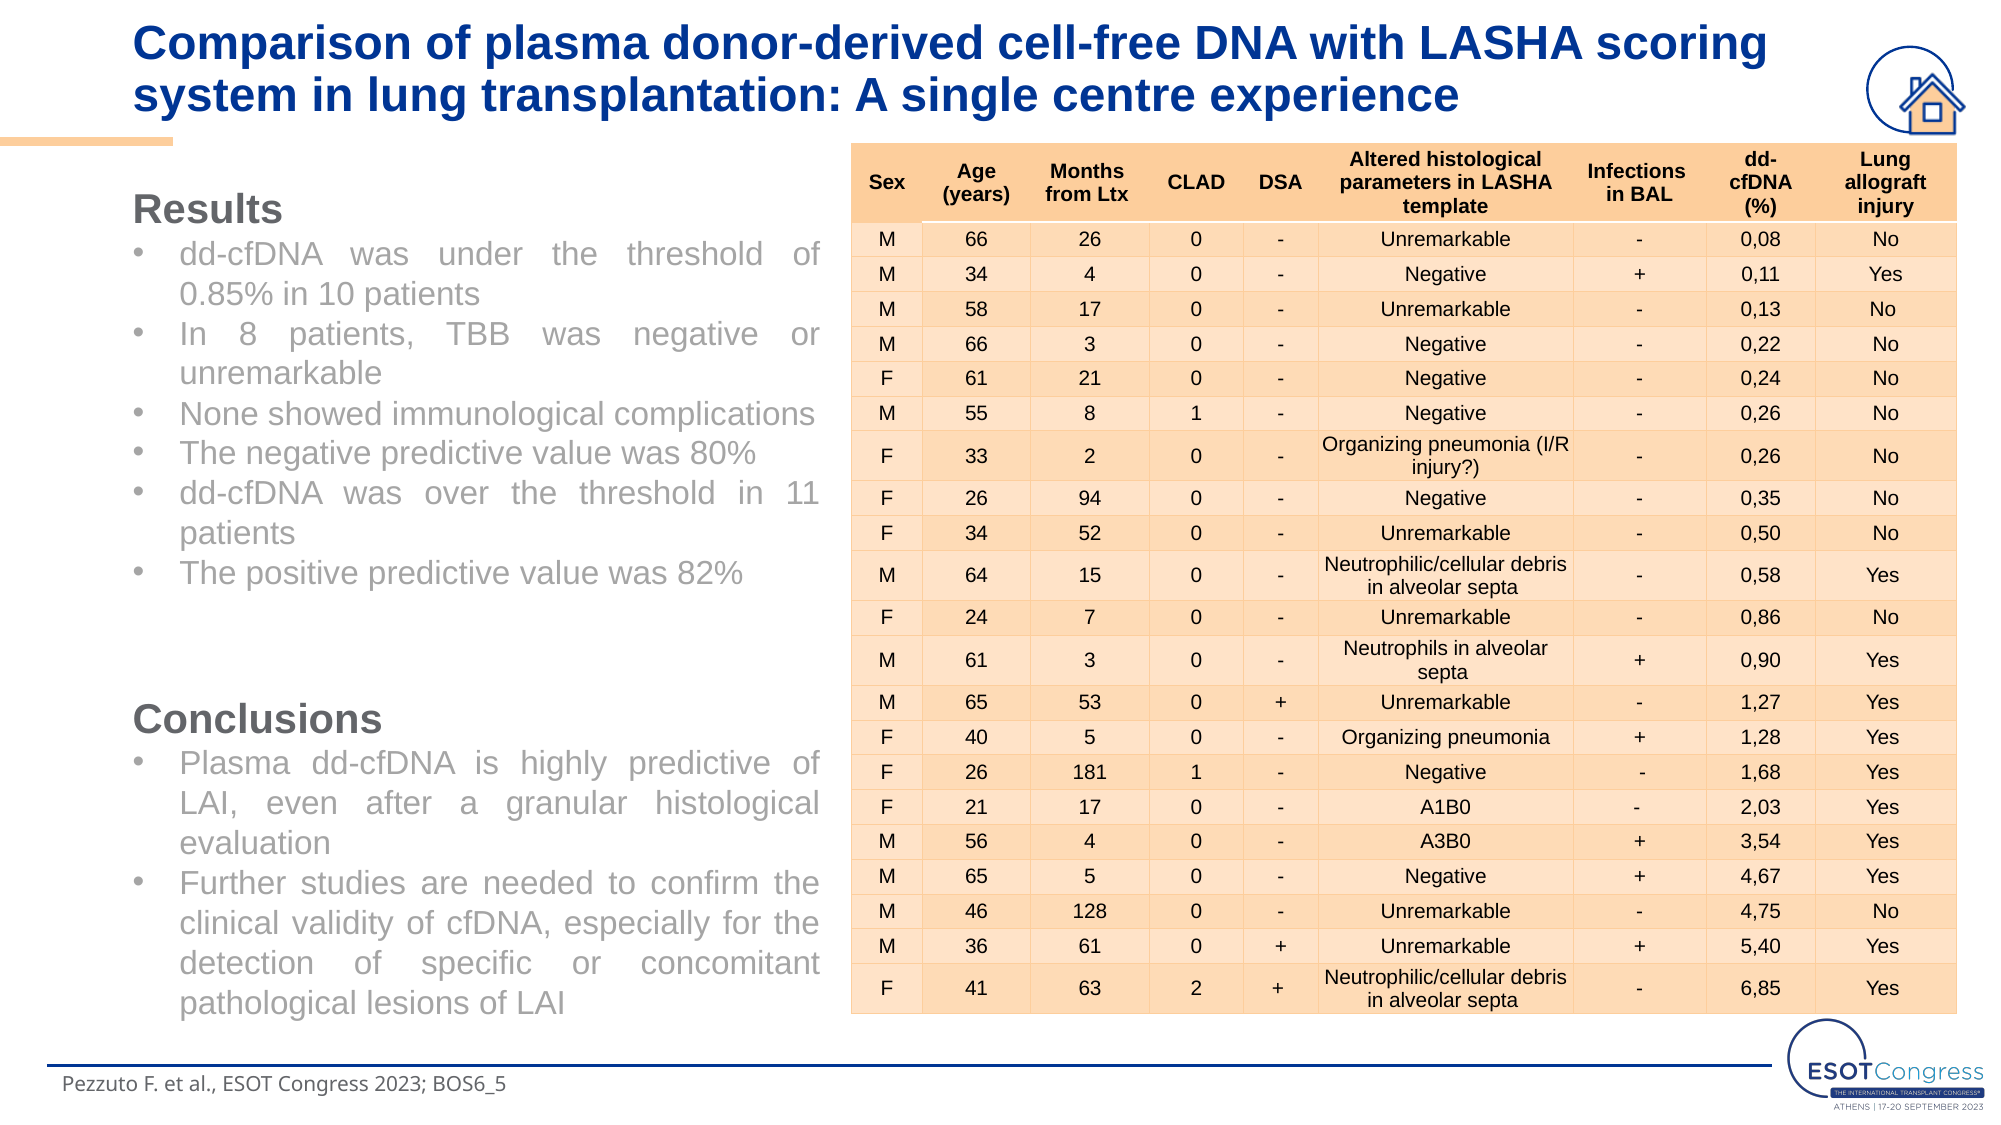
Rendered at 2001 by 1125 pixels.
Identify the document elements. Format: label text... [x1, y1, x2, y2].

table_cell 3 [1031, 636, 1149, 685]
table_cell Negative [1319, 327, 1573, 361]
table_cell - [1244, 860, 1318, 894]
table_cell - [1244, 636, 1318, 685]
table_cell Negative [1319, 362, 1573, 396]
table_cell 21 [1031, 362, 1149, 396]
table_cell F [852, 964, 922, 1013]
table_cell Unremarkable [1319, 516, 1573, 550]
table_cell 1,27 [1707, 686, 1815, 720]
table_cell Yes [1816, 825, 1956, 859]
table_cell Yes [1816, 860, 1956, 894]
table_cell Organizing pneumonia [1319, 721, 1573, 754]
table_cell - [1244, 223, 1318, 256]
table_cell 33 [923, 431, 1030, 480]
table_cell - [1574, 362, 1706, 396]
table_cell 66 [923, 327, 1030, 361]
table_cell - [1574, 601, 1706, 635]
table_cell - [1574, 431, 1706, 480]
table_header dd-cfDNA (%) [1707, 144, 1815, 221]
table_cell 0 [1150, 292, 1243, 326]
table_cell 21 [923, 790, 1030, 824]
table_cell No [1816, 223, 1956, 256]
table_cell 61 [923, 636, 1030, 685]
table_header Altered histological parameters in LASHA template [1319, 144, 1573, 221]
table_cell 8 [1031, 397, 1149, 430]
table_cell F [852, 755, 922, 789]
table_cell Unremarkable [1319, 929, 1573, 963]
table_header Age (years) [923, 144, 1030, 221]
table_cell Yes [1816, 551, 1956, 600]
table_cell - [1574, 790, 1706, 824]
table_cell 181 [1031, 755, 1149, 789]
table_cell Unremarkable [1319, 895, 1573, 928]
table_cell 1 [1150, 755, 1243, 789]
table_cell 0,08 [1707, 223, 1815, 256]
table_cell Neutrophilic/cellular debris in alveolar septa [1319, 964, 1573, 1013]
table_cell No [1816, 362, 1956, 396]
table_cell 4,75 [1707, 895, 1815, 928]
table_cell 26 [1031, 223, 1149, 256]
table_cell + [1574, 929, 1706, 963]
table_cell + [1244, 686, 1318, 720]
table_cell - [1574, 551, 1706, 600]
table_cell - [1574, 686, 1706, 720]
table_cell Unremarkable [1319, 292, 1573, 326]
table_cell 0 [1150, 790, 1243, 824]
table_cell Neutrophilic/cellular debris in alveolar septa [1319, 551, 1573, 600]
table_cell M [852, 551, 922, 600]
table_cell - [1244, 292, 1318, 326]
table_cell Negative [1319, 397, 1573, 430]
table_cell - [1574, 292, 1706, 326]
table_cell No [1816, 516, 1956, 550]
table_cell M [852, 636, 922, 685]
table_cell No [1816, 601, 1956, 635]
table_cell 63 [1031, 964, 1149, 1013]
table_cell 41 [923, 964, 1030, 1013]
table_cell Negative [1319, 860, 1573, 894]
table_cell 1,68 [1707, 755, 1815, 789]
table_cell - [1244, 755, 1318, 789]
table_header Months from Ltx [1031, 144, 1149, 221]
table_header Lung allograft injury [1816, 144, 1956, 221]
table_cell - [1244, 516, 1318, 550]
table_cell 26 [923, 481, 1030, 515]
table_cell 5 [1031, 860, 1149, 894]
table_cell - [1574, 397, 1706, 430]
table_cell Unremarkable [1319, 686, 1573, 720]
table_cell Negative [1319, 481, 1573, 515]
table_cell 0 [1150, 601, 1243, 635]
text_box Conclusions Plasma dd-cfDNA is highly predictive of LAI, even after a granular histological evaluation Further studies are needed to confirm the clinical validity of cfDNA, especially for the detection of specific or concomitant pathological lesions of LAI [117, 684, 836, 1029]
table_cell 66 [923, 223, 1030, 256]
table_header Sex [852, 144, 922, 222]
table_cell + [1574, 636, 1706, 685]
table_cell + [1574, 257, 1706, 291]
table_cell - [1244, 431, 1318, 480]
table_cell - [1244, 551, 1318, 600]
table_cell A1B0 [1319, 790, 1573, 824]
table_cell 65 [923, 860, 1030, 894]
table_cell 26 [923, 755, 1030, 789]
table_cell Negative [1319, 755, 1573, 789]
table_cell 0 [1150, 860, 1243, 894]
table_cell - [1244, 721, 1318, 754]
table_cell - [1574, 895, 1706, 928]
table_cell 64 [923, 551, 1030, 600]
table_cell + [1244, 929, 1318, 963]
table_cell - [1574, 516, 1706, 550]
table_cell 0,22 [1707, 327, 1815, 361]
text_box Results dd-cfDNA was under the threshold of 0.85% in 10 patients In 8 patients, TBB was negative or unremarkable None showed immunological complications The negative predictive value was 80% dd-cfDNA was over the threshold in 11 patients The positive predictive value was 82% [117, 174, 836, 599]
table_cell 3 [1031, 327, 1149, 361]
table_header DSA [1244, 144, 1318, 221]
table_cell M [852, 327, 922, 361]
table_cell - [1244, 397, 1318, 430]
table_cell 0 [1150, 431, 1243, 480]
table_cell 128 [1031, 895, 1149, 928]
table_cell - [1574, 223, 1706, 256]
table_cell 0 [1150, 223, 1243, 256]
table_cell 15 [1031, 551, 1149, 600]
table_cell 61 [1031, 929, 1149, 963]
table_cell M [852, 223, 922, 256]
table_cell - [1244, 601, 1318, 635]
table_cell 7 [1031, 601, 1149, 635]
table_cell 94 [1031, 481, 1149, 515]
table_cell M [852, 686, 922, 720]
table_cell - [1574, 964, 1706, 1013]
title Comparison of plasma donor-derived cell-free DNA with LASHA scoring system in lung transplantation: A single centre experience [117, 11, 1843, 129]
table_cell Unremarkable [1319, 601, 1573, 635]
table_cell No [1816, 895, 1956, 928]
table_cell M [852, 825, 922, 859]
table_cell F [852, 721, 922, 754]
table_cell 0,26 [1707, 431, 1815, 480]
table_cell 0,86 [1707, 601, 1815, 635]
table_cell 2 [1031, 431, 1149, 480]
table_cell M [852, 860, 922, 894]
table_cell Yes [1816, 636, 1956, 685]
table_cell 0,13 [1707, 292, 1815, 326]
table_cell F [852, 431, 922, 480]
table_cell 46 [923, 895, 1030, 928]
table_cell 0 [1150, 516, 1243, 550]
table_cell Organizing pneumonia (I/R injury?) [1319, 431, 1573, 480]
table_cell 0 [1150, 721, 1243, 754]
table_cell 36 [923, 929, 1030, 963]
table_cell 0 [1150, 551, 1243, 600]
table_cell - [1574, 755, 1706, 789]
table_cell + [1574, 825, 1706, 859]
table_cell 3,54 [1707, 825, 1815, 859]
table_cell 5,40 [1707, 929, 1815, 963]
table_cell 5 [1031, 721, 1149, 754]
table_cell No [1816, 431, 1956, 480]
table_cell - [1574, 327, 1706, 361]
table_cell 1 [1150, 397, 1243, 430]
table_cell + [1574, 721, 1706, 754]
table_cell No [1816, 481, 1956, 515]
table_cell 2,03 [1707, 790, 1815, 824]
table_cell F [852, 481, 922, 515]
table_cell 52 [1031, 516, 1149, 550]
table_cell 0,35 [1707, 481, 1815, 515]
table_cell - [1244, 257, 1318, 291]
table_header CLAD [1150, 144, 1243, 221]
table_cell M [852, 292, 922, 326]
table_cell F [852, 601, 922, 635]
table_cell 0 [1150, 895, 1243, 928]
table_cell 4 [1031, 257, 1149, 291]
table_cell - [1244, 895, 1318, 928]
table_cell Yes [1816, 790, 1956, 824]
table_cell - [1244, 362, 1318, 396]
table_cell 1,28 [1707, 721, 1815, 754]
table_cell - [1244, 327, 1318, 361]
table_cell 0,50 [1707, 516, 1815, 550]
table_cell M [852, 257, 922, 291]
table_cell 34 [923, 257, 1030, 291]
table_cell F [852, 516, 922, 550]
table_cell 0,11 [1707, 257, 1815, 291]
table_cell - [1574, 481, 1706, 515]
table_cell Yes [1816, 929, 1956, 963]
table_cell M [852, 397, 922, 430]
table_cell Negative [1319, 257, 1573, 291]
table_cell 0 [1150, 636, 1243, 685]
table_cell 17 [1031, 790, 1149, 824]
table_cell Yes [1816, 257, 1956, 291]
table_cell 0,24 [1707, 362, 1815, 396]
table_cell Neutrophils in alveolar septa [1319, 636, 1573, 685]
table_cell 53 [1031, 686, 1149, 720]
table_cell Yes [1816, 755, 1956, 789]
table_cell Yes [1816, 721, 1956, 754]
table_cell 0 [1150, 257, 1243, 291]
table_cell 24 [923, 601, 1030, 635]
table_cell F [852, 362, 922, 396]
table_cell 56 [923, 825, 1030, 859]
table_cell 0,26 [1707, 397, 1815, 430]
table_cell 40 [923, 721, 1030, 754]
table_cell Yes [1816, 686, 1956, 720]
table_cell - [1244, 481, 1318, 515]
picture [1772, 996, 2000, 1125]
table_cell 0,90 [1707, 636, 1815, 685]
table_cell F [852, 790, 922, 824]
table_cell 61 [923, 362, 1030, 396]
table_cell 0 [1150, 686, 1243, 720]
table_cell 0 [1150, 327, 1243, 361]
table_cell + [1574, 860, 1706, 894]
table_cell No [1816, 292, 1956, 326]
table_cell No [1816, 327, 1956, 361]
picture [1896, 68, 1968, 140]
table_cell 0 [1150, 825, 1243, 859]
table_cell 0 [1150, 362, 1243, 396]
table_cell 6,85 [1707, 964, 1815, 1013]
table_cell - [1244, 790, 1318, 824]
table_cell 58 [923, 292, 1030, 326]
table_cell 4,67 [1707, 860, 1815, 894]
table_cell 55 [923, 397, 1030, 430]
table_cell 34 [923, 516, 1030, 550]
table_cell 65 [923, 686, 1030, 720]
table_cell M [852, 895, 922, 928]
table_cell 0 [1150, 929, 1243, 963]
table_cell + [1244, 964, 1318, 1013]
list Pezzuto F. et al., ESOT Congress 2023; BOS6_5 [46, 1066, 1223, 1118]
table_cell A3B0 [1319, 825, 1573, 859]
table_cell Yes [1816, 964, 1956, 1013]
table_cell 2 [1150, 964, 1243, 1013]
table_header Infections in BAL [1574, 144, 1706, 221]
table_cell 17 [1031, 292, 1149, 326]
table_cell No [1816, 397, 1956, 430]
table_cell - [1244, 825, 1318, 859]
table_cell 4 [1031, 825, 1149, 859]
table_cell 0,58 [1707, 551, 1815, 600]
table_cell 0 [1150, 481, 1243, 515]
table_cell Unremarkable [1319, 223, 1573, 256]
table_cell M [852, 929, 922, 963]
